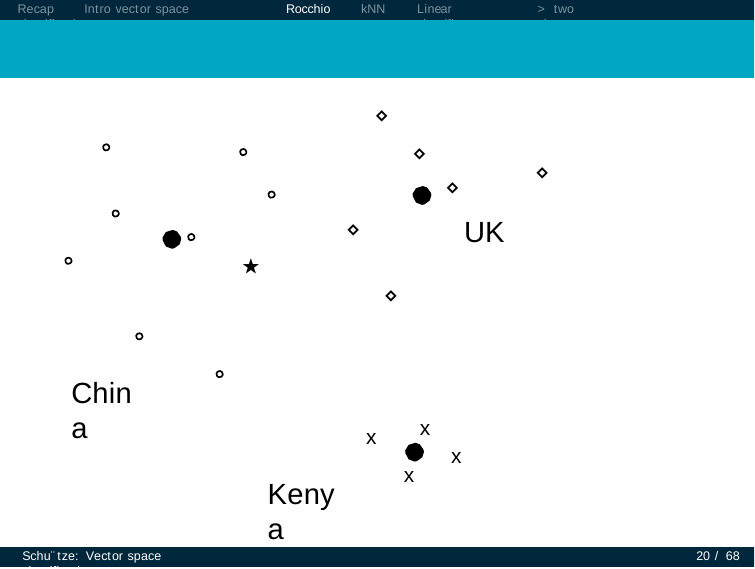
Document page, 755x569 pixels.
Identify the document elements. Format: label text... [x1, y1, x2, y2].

text_box [216, 370, 223, 378]
text_box [162, 229, 182, 249]
text_box [112, 210, 119, 217]
text_box ⋄ [410, 138, 426, 170]
text_box [188, 233, 195, 241]
text_box ⋄ [372, 101, 389, 132]
text_box ⋄ [533, 157, 549, 189]
text_box Recap Intro vector space classification Rocchio illustrated [15, 1, 257, 20]
text_box [136, 333, 143, 340]
footer Schu¨tze: Vector space classification [20, 548, 221, 566]
text_box x [401, 461, 416, 490]
text_box ⋄ [443, 172, 459, 203]
text_box [268, 191, 275, 198]
text_box ⋆ [235, 237, 261, 292]
text_box Kenya [265, 475, 345, 515]
text_box [240, 148, 247, 156]
text_box [405, 442, 424, 462]
text_box 20 / 68 [694, 548, 741, 566]
text_box [103, 144, 110, 151]
text_box x [363, 423, 378, 453]
text_box UK [462, 213, 507, 253]
text_box x [449, 442, 463, 471]
text_box kNN [358, 1, 389, 19]
text_box China [69, 374, 144, 413]
text_box [65, 257, 72, 264]
text_box ⋄ [344, 214, 360, 246]
text_box ⋄ [381, 280, 398, 312]
text_box [0, 20, 755, 78]
text_box x [417, 414, 432, 443]
text_box Rocchio [283, 1, 333, 19]
text_box Linear classifiers [415, 1, 509, 19]
text_box [0, 546, 755, 567]
text_box [412, 186, 432, 205]
text_box > two classes [535, 1, 617, 19]
